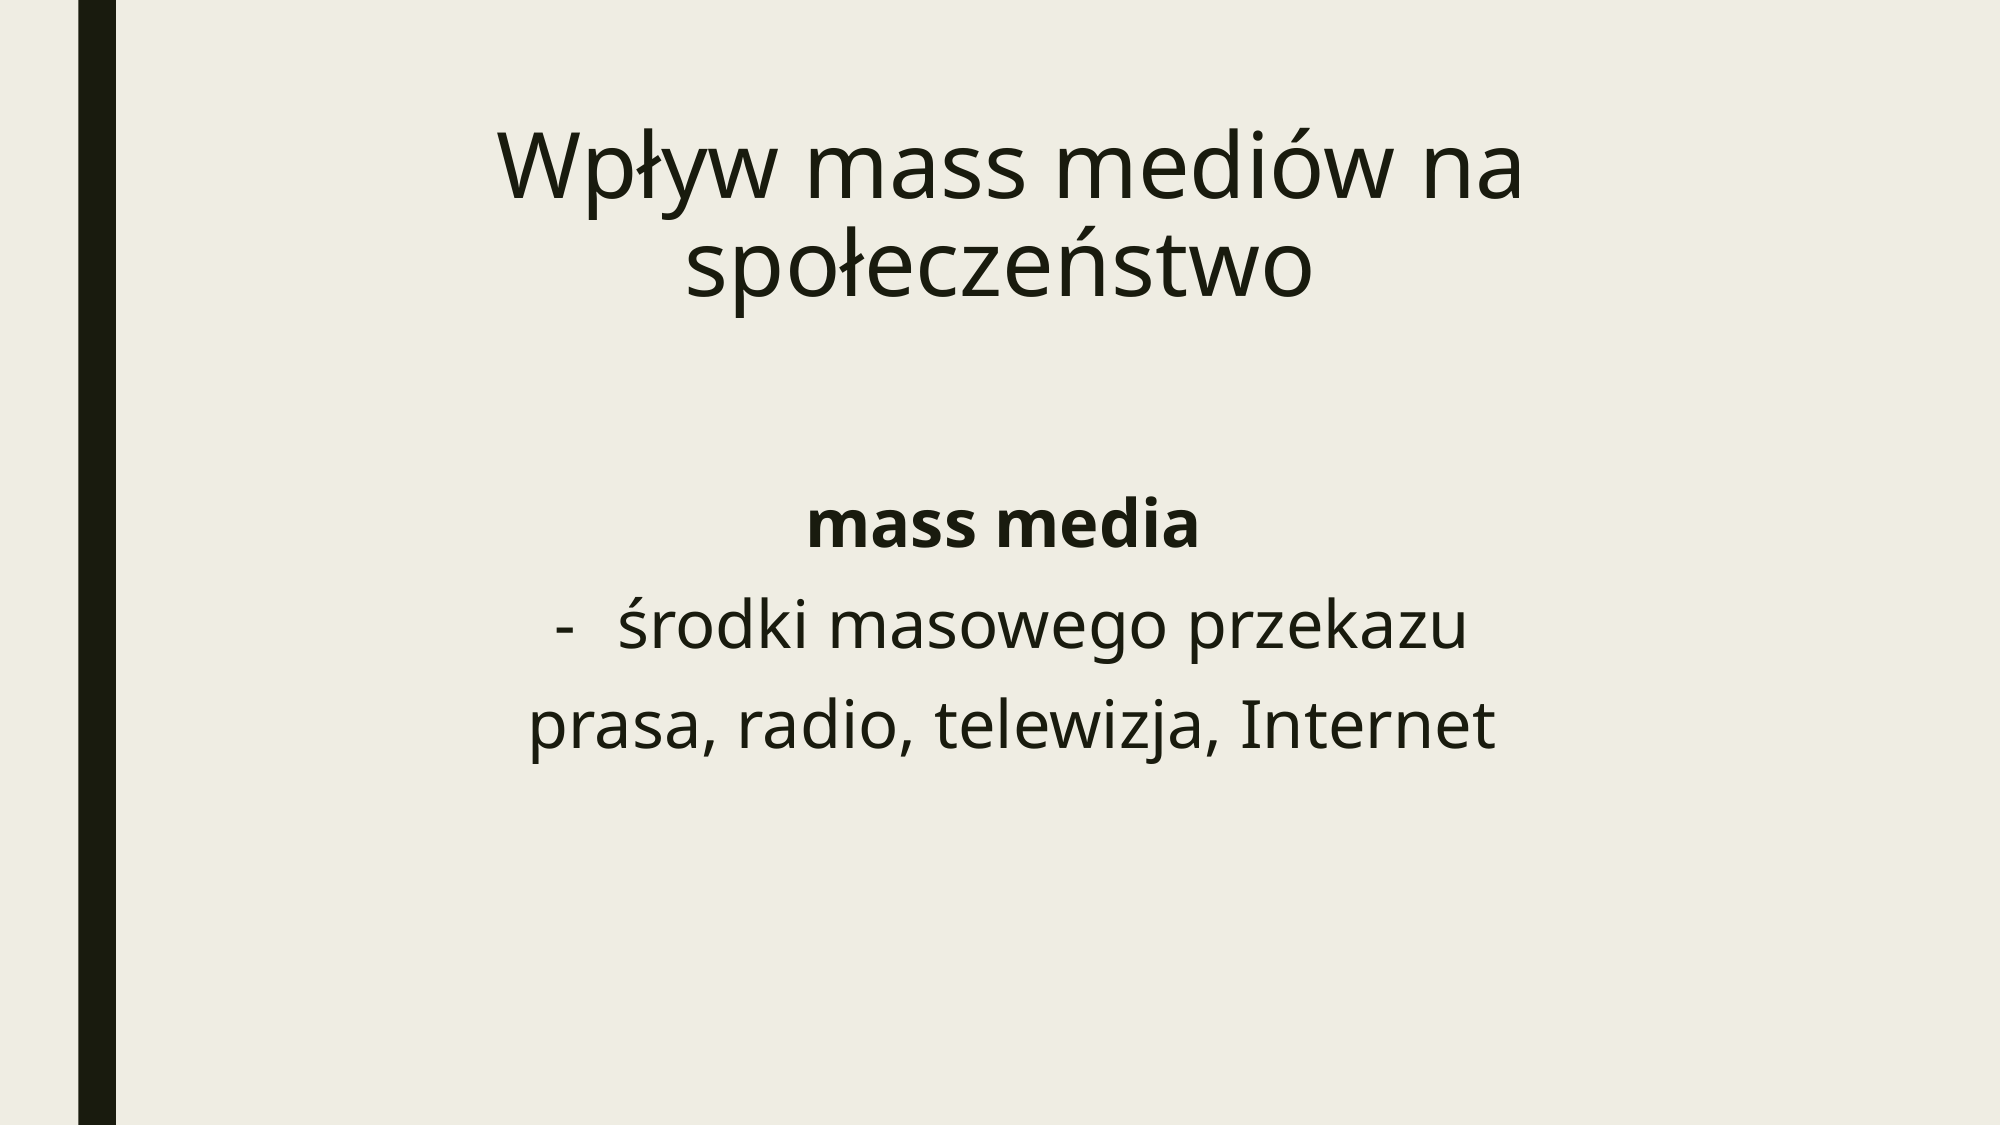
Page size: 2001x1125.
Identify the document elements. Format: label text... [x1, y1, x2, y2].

list mass media środki masowego przekazu prasa, radio, telewizja, Internet [225, 375, 1800, 963]
title Wpływ mass mediów na społeczeństwo [225, 112, 1800, 357]
